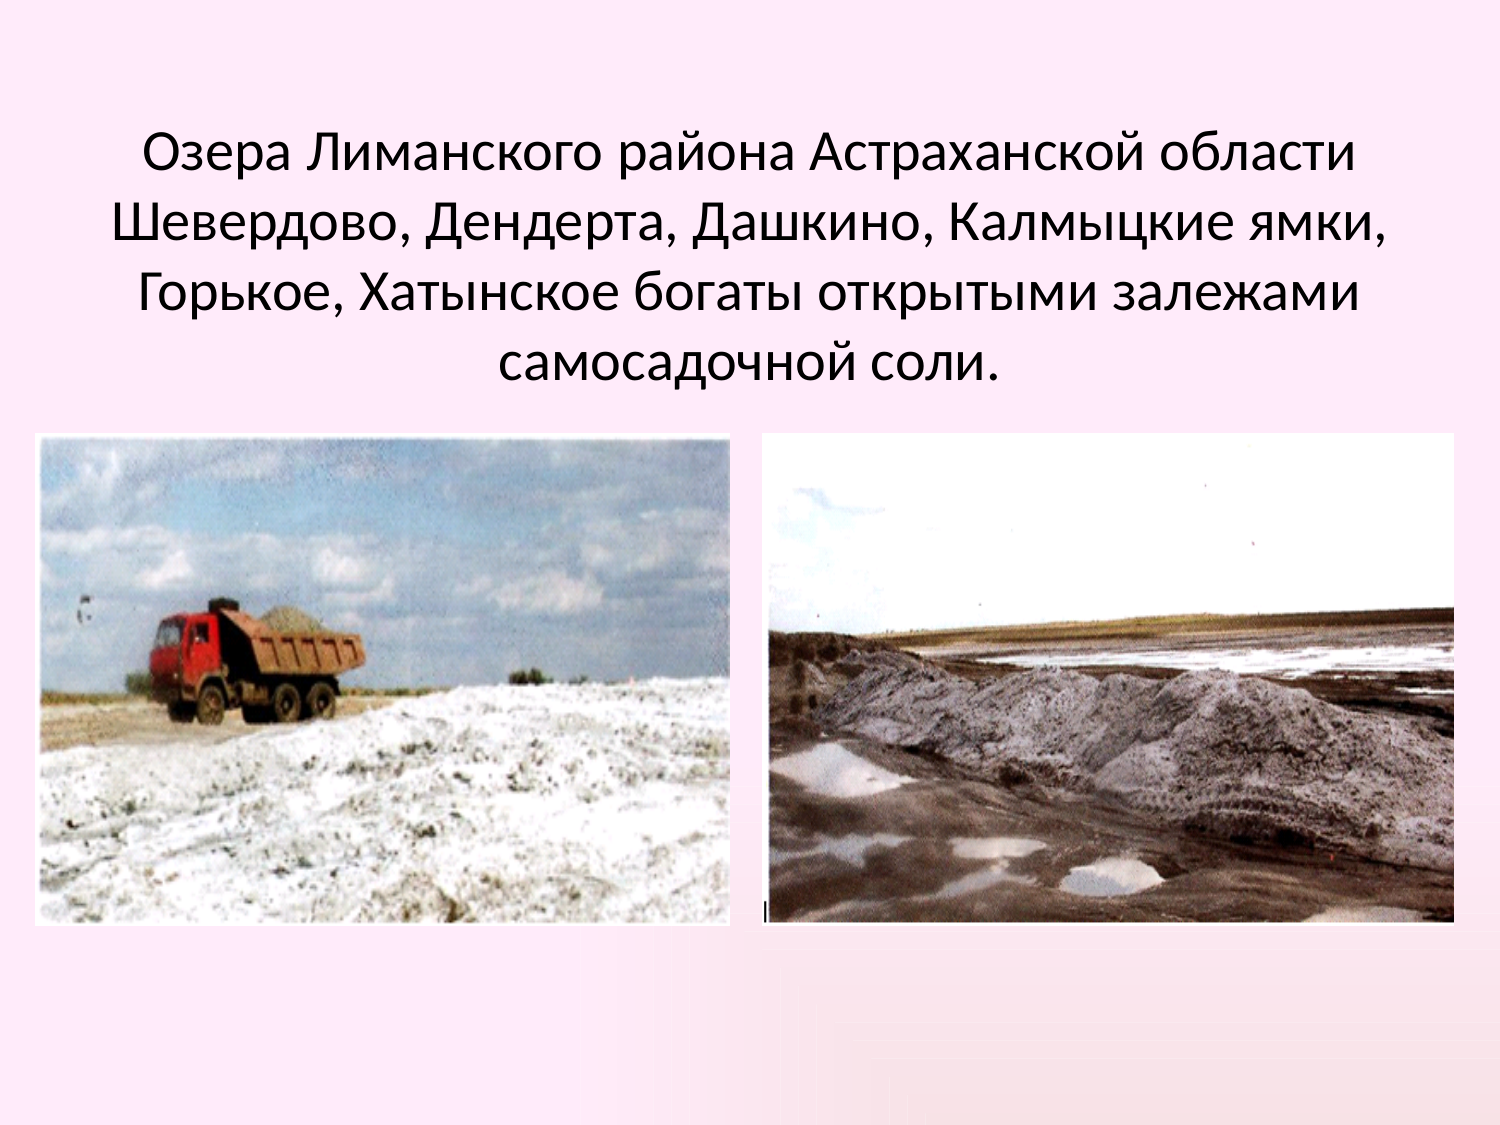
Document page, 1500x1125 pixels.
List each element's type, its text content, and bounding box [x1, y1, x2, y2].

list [762, 433, 1454, 927]
title Озера Лиманского района Астраханской области Шевердово, Дендерта, Дашкино, Калмыцкие ямки, Горькое, Хатынское богаты открытыми залежами самосадочной соли. [75, 70, 1425, 434]
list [34, 433, 730, 927]
